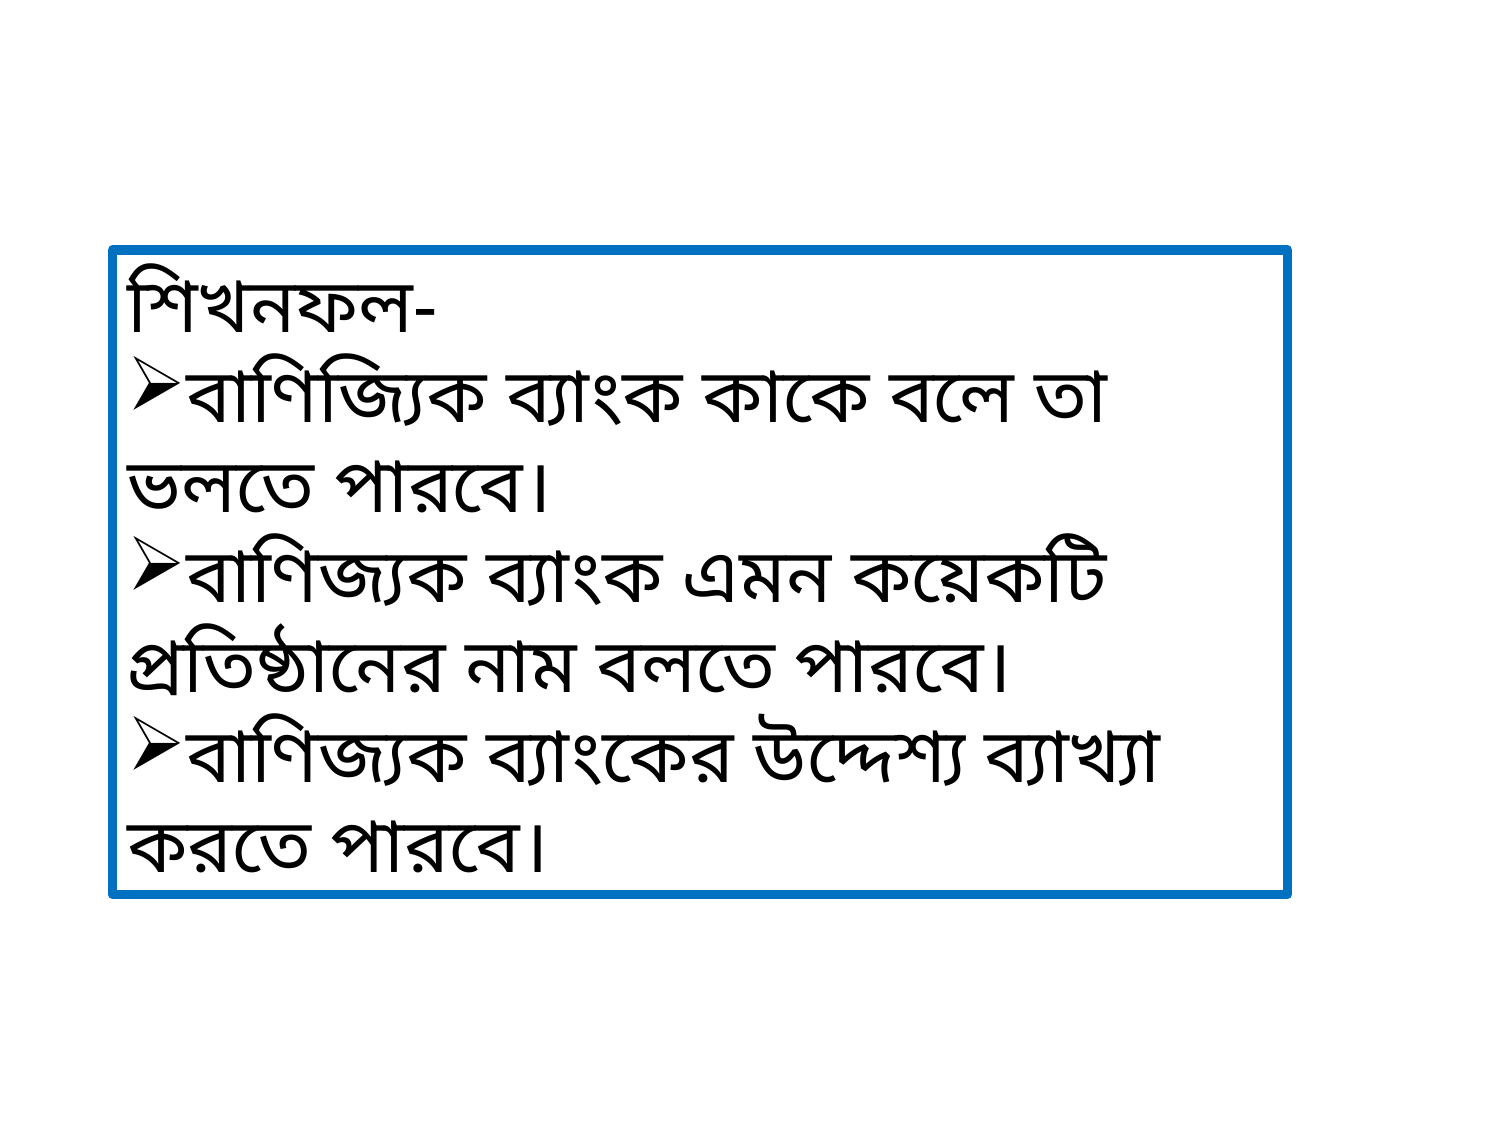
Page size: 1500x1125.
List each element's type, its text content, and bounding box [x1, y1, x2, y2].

text_box শিখনফল- বাণিজ্যিক ব্যাংক কাকে বলে তা ভলতে পারবে। বাণিজ্যক ব্যাংক এমন কয়েকটি প্রতিষ্ঠানের নাম বলতে পারবে। বাণিজ্যক ব্যাংকের উদ্দেশ্য ব্যাখ্যা করতে পারবে। [112, 249, 1288, 895]
